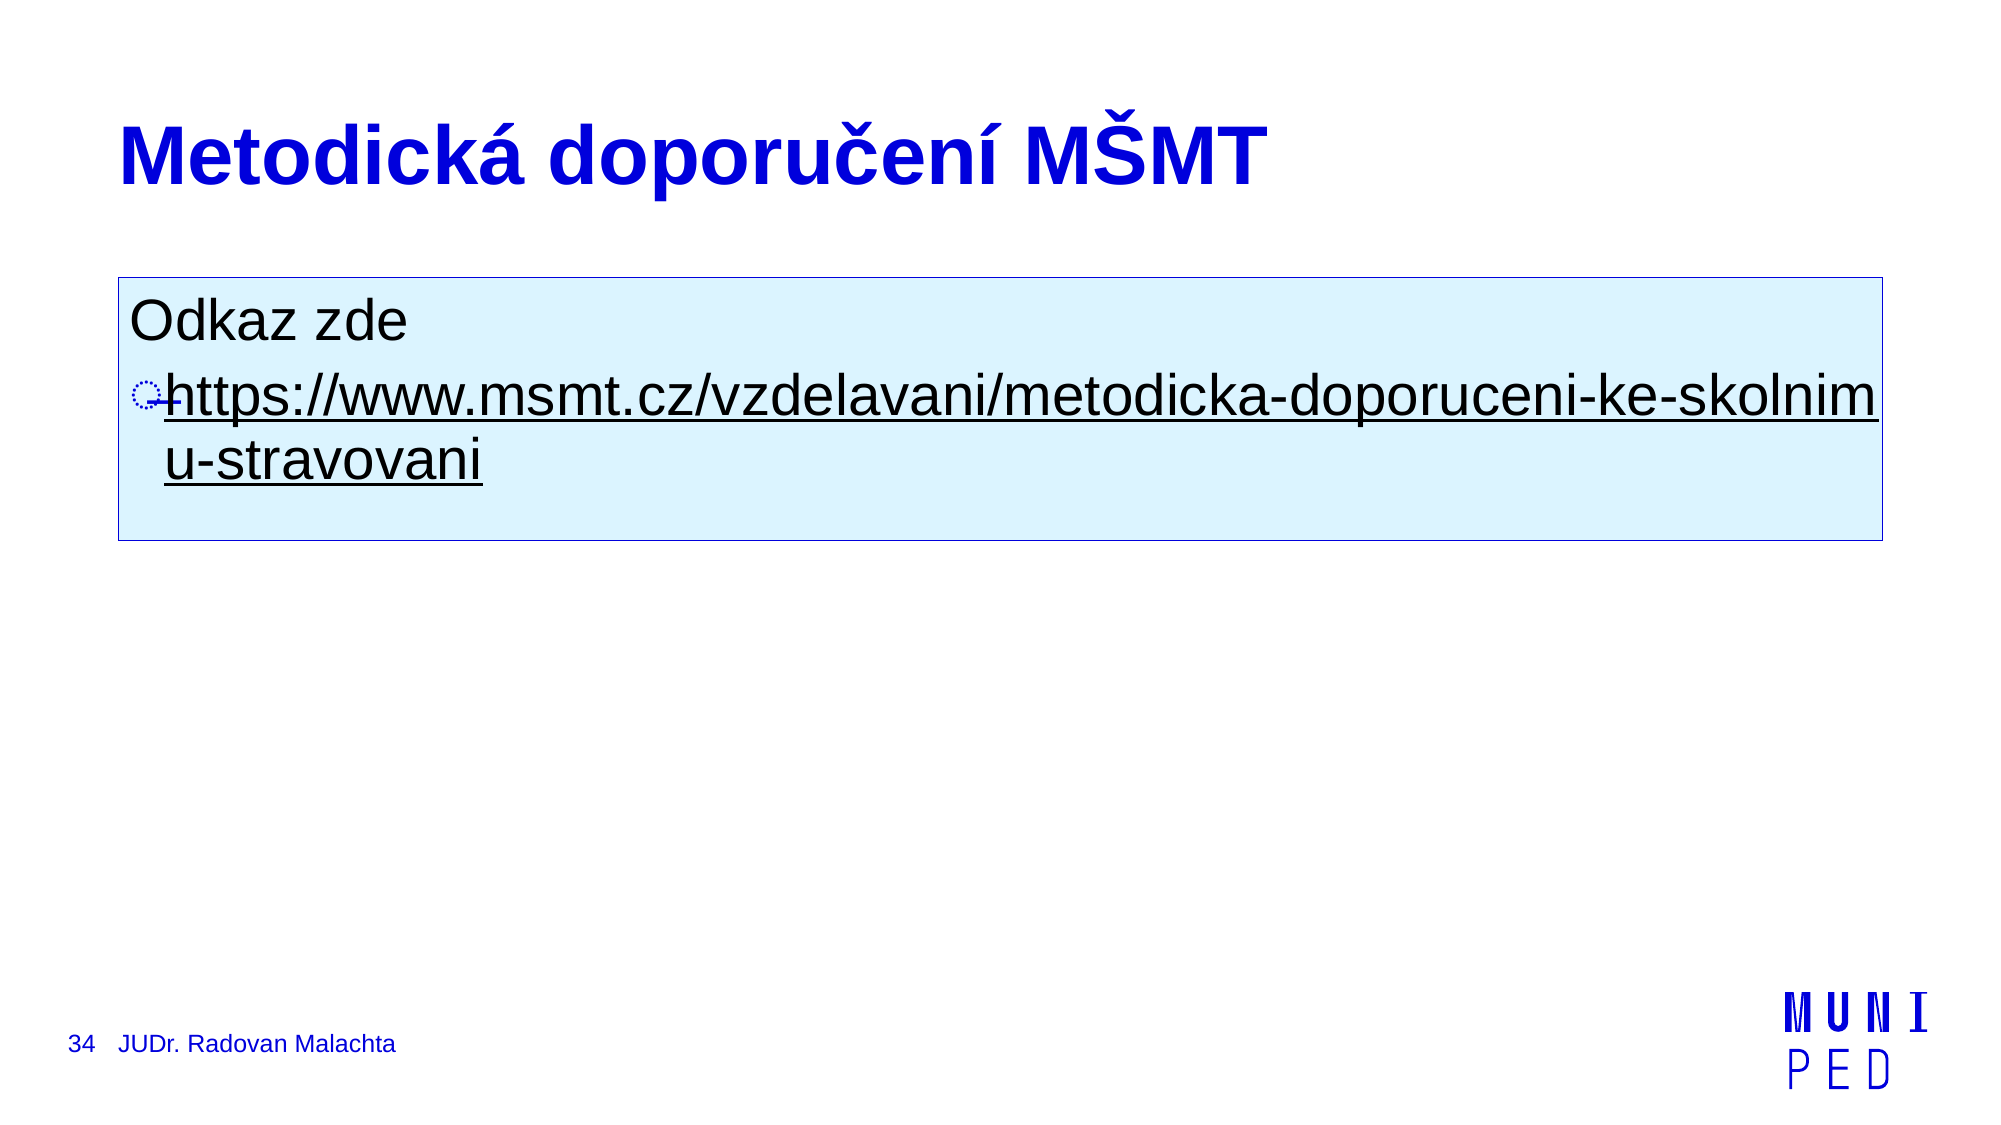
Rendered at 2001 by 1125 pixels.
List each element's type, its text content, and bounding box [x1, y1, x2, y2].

slide_number 34 [67, 1021, 110, 1063]
list Odkaz zde https://www.msmt.cz/vzdelavani/metodicka-doporuceni-ke-skolnimu-stravovani [118, 277, 1883, 541]
title Metodická doporučení MŠMT [118, 118, 1883, 193]
footer JUDr. Radovan Malachta [118, 1021, 1418, 1063]
